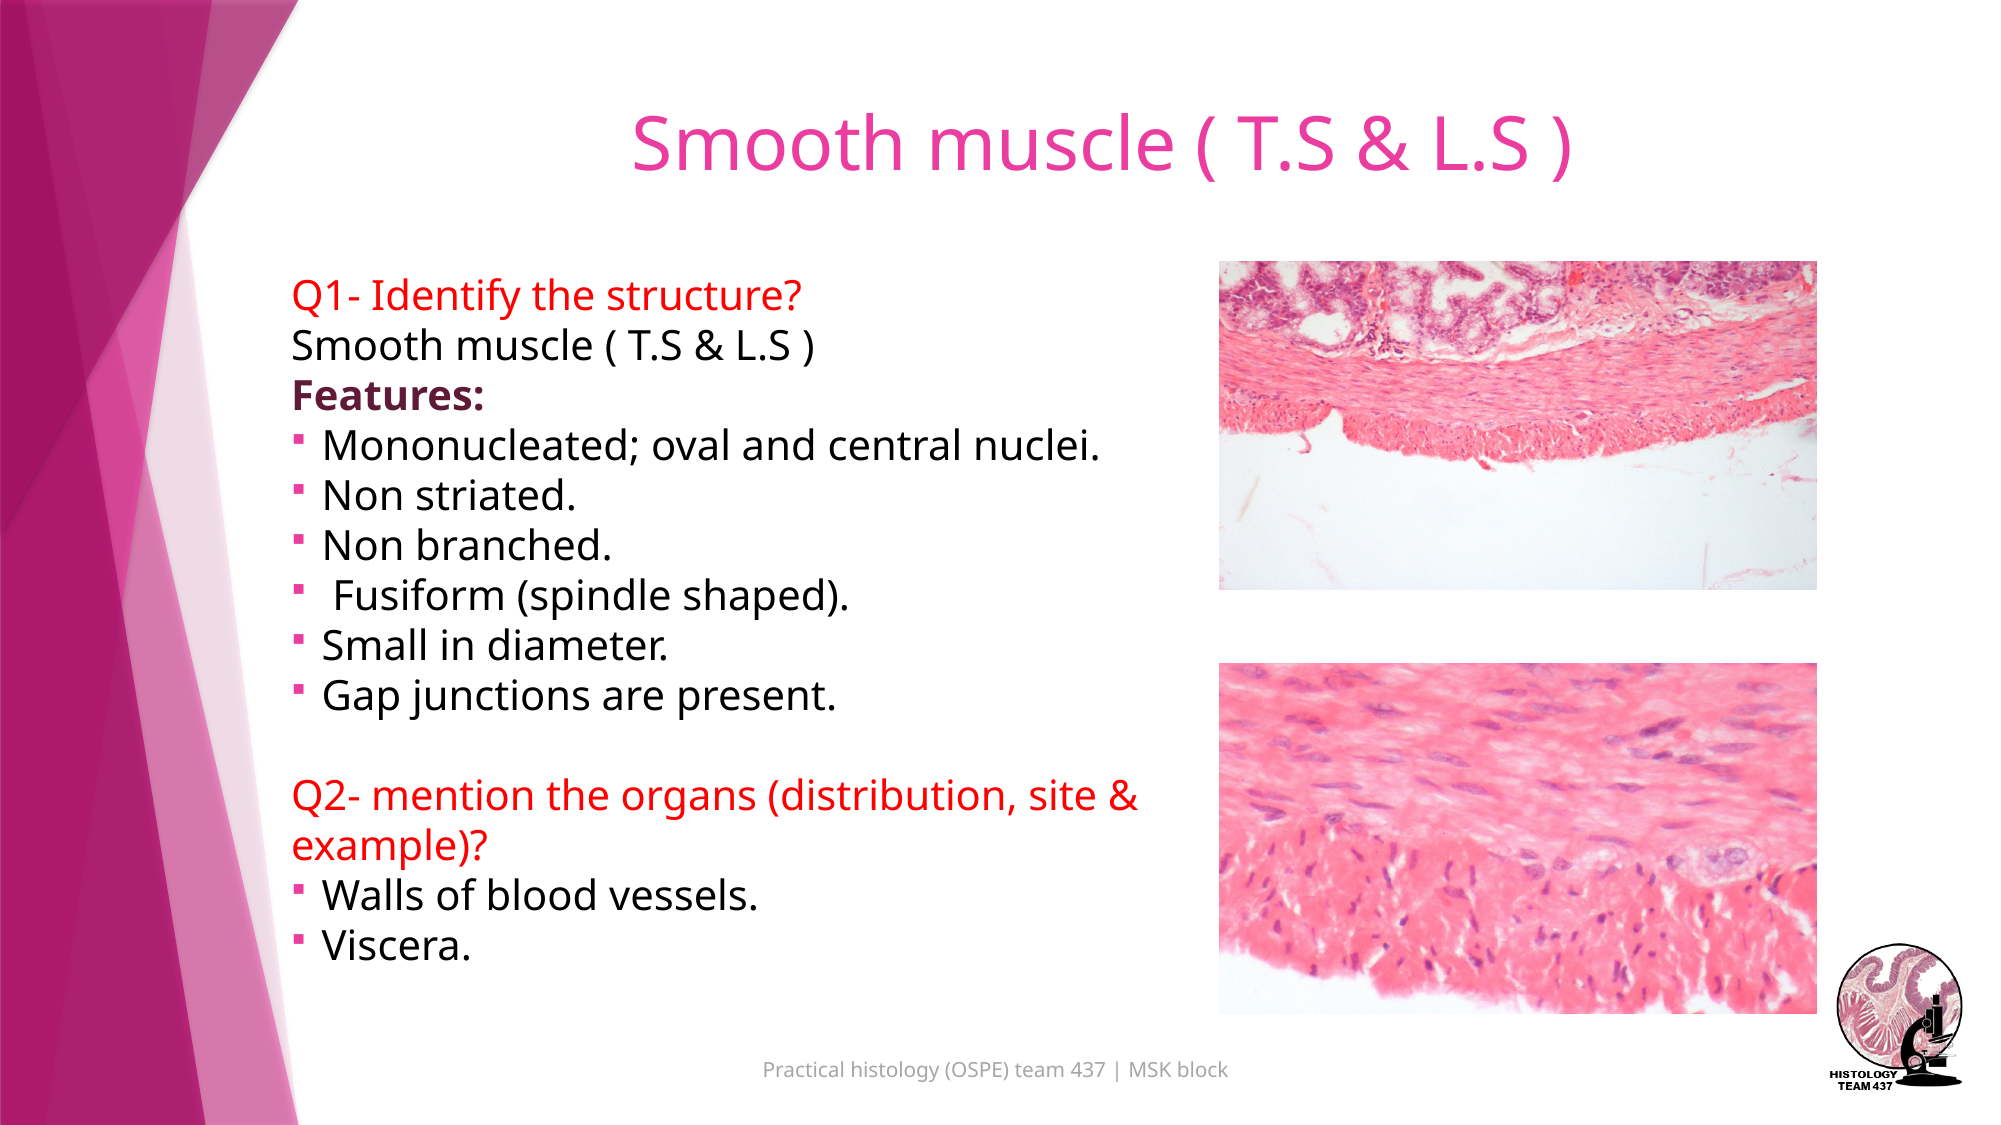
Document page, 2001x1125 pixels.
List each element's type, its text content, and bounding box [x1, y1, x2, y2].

title Smooth muscle ( T.S & L.S ) [326, 87, 1879, 188]
text_box Q1- Identify the structure? Smooth muscle ( T.S & L.S ) Features: Mononucleated; oval and central nuclei. Non striated. Non branched. Fusiform (spindle shaped). Small in diameter. Gap junctions are present. Q2- mention the organs (distribution, site & example)? Walls of blood vessels. Viscera. [276, 261, 1198, 1101]
picture [1819, 943, 1969, 1099]
picture [1219, 663, 1818, 1015]
picture [1219, 260, 1818, 591]
